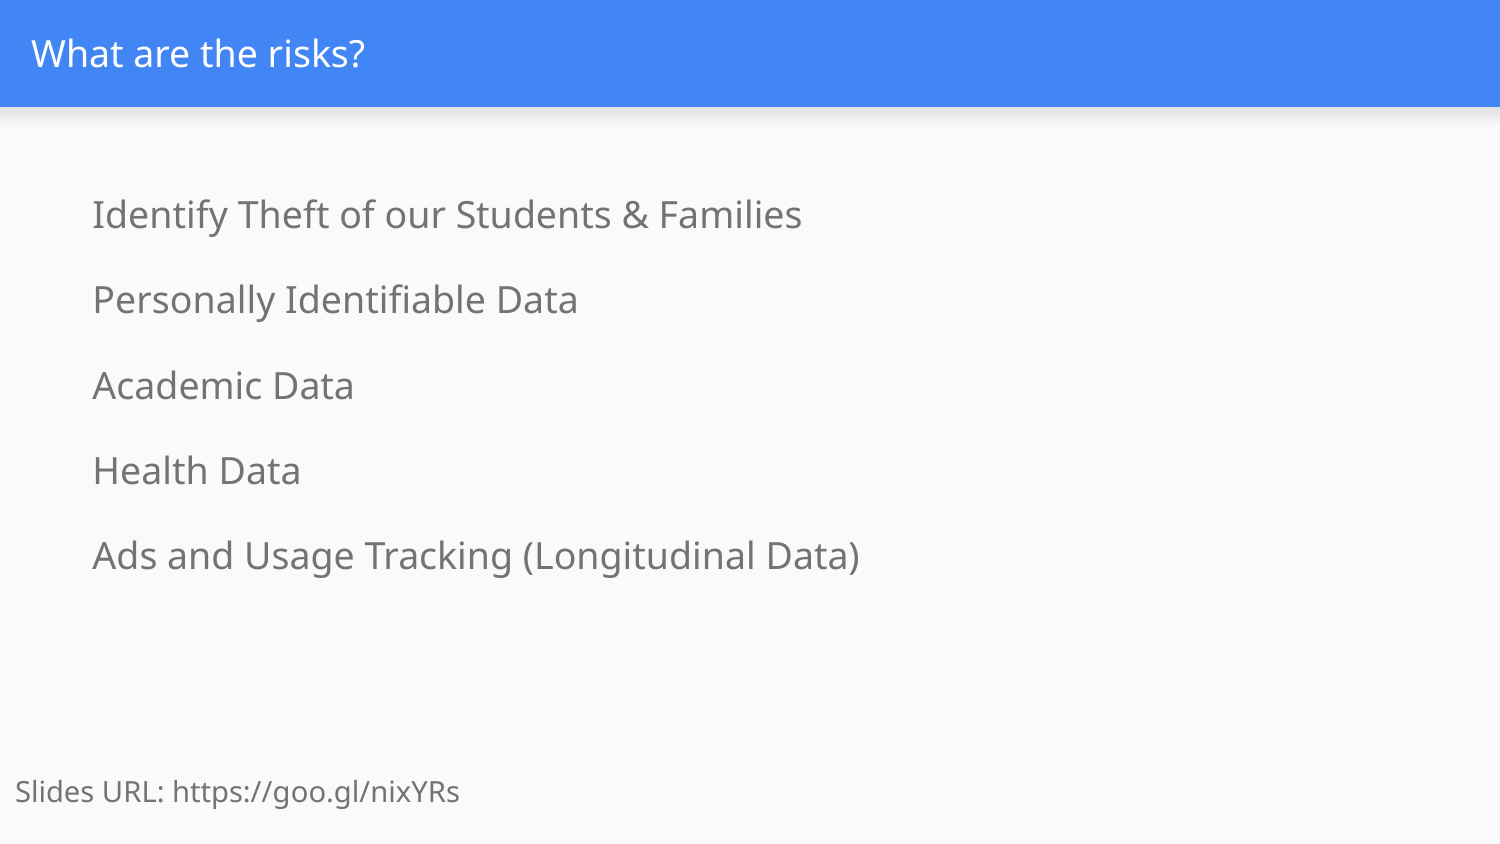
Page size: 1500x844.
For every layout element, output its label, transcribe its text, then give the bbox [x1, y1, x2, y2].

text_box Slides URL: https://goo.gl/nixYRs [0, 758, 731, 844]
list Identify Theft of our Students & Families Personally Identifiable Data Academic Data Health Data Ads and Usage Tracking (Longitudinal Data) [77, 169, 1427, 760]
title What are the risks? [16, 2, 1464, 102]
